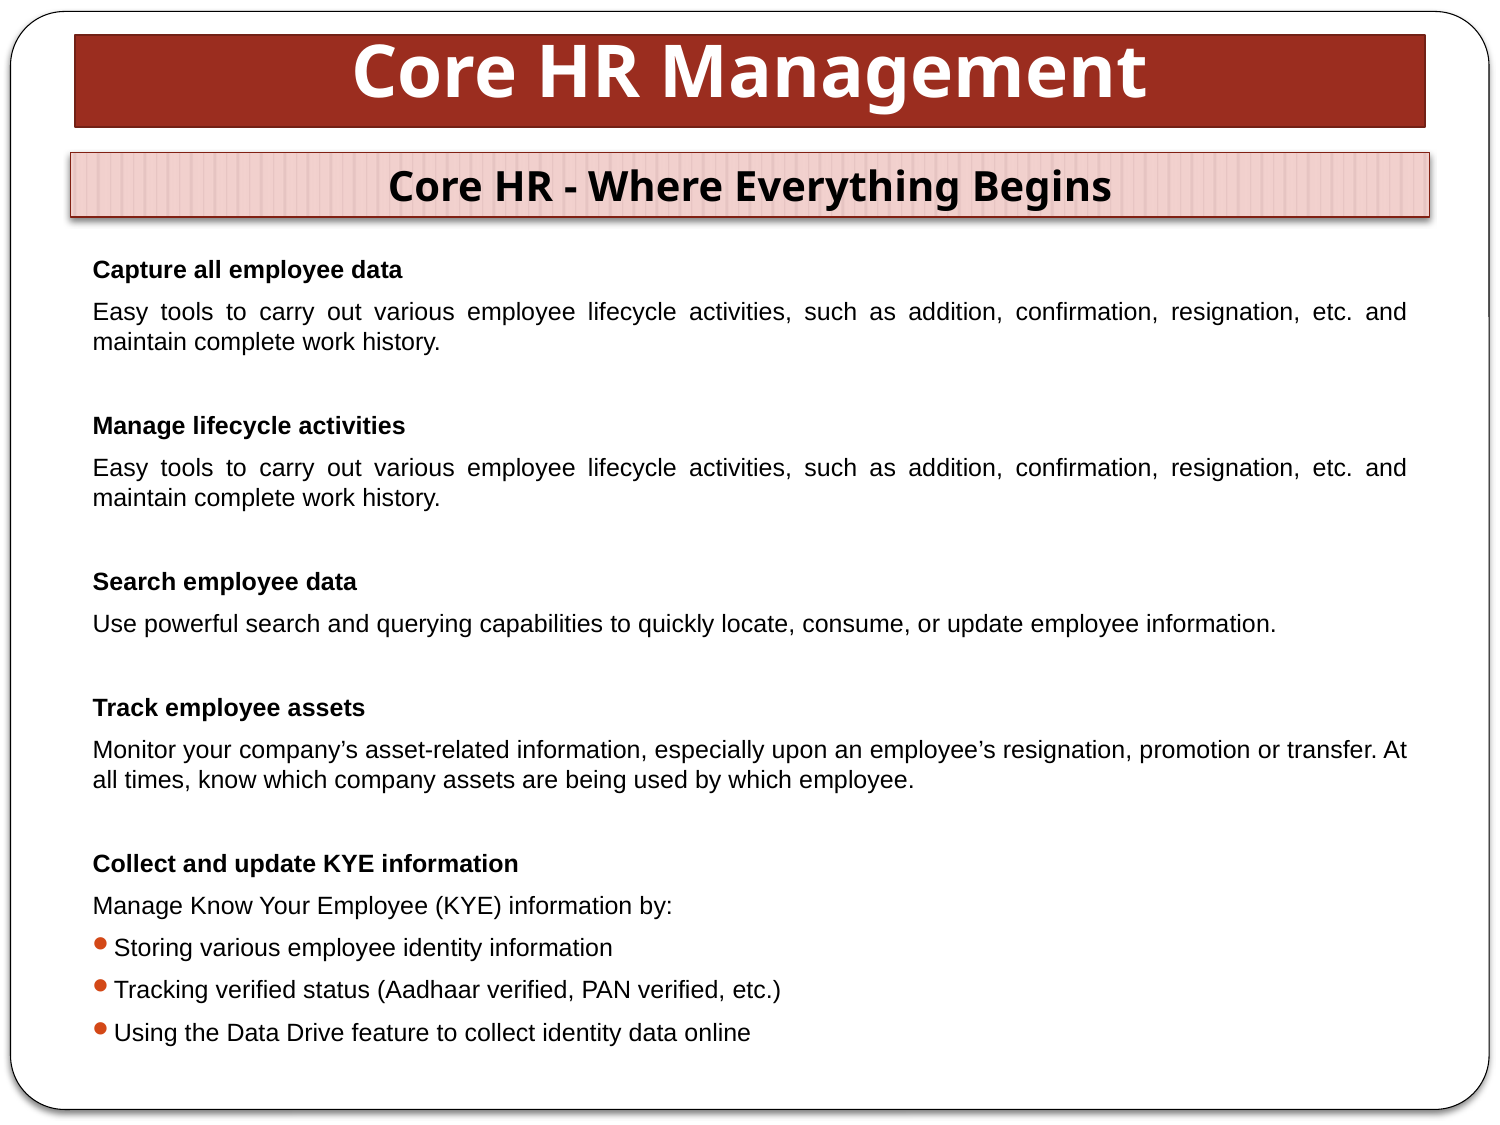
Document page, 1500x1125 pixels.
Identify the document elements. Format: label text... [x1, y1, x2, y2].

list Capture all employee data Easy tools to carry out various employee lifecycle activities, such as addition, confirmation, resignation, etc. and maintain complete work history. Manage lifecycle activities Easy tools to carry out various employee lifecycle activities, such as addition, confirmation, resignation, etc. and maintain complete work history. Search employee data Use powerful search and querying capabilities to quickly locate, consume, or update employee information. Track employee assets Monitor your company’s asset-related information, especially upon an employee’s resignation, promotion or transfer. At all times, know which company assets are being used by which employee. Collect and update KYE information Manage Know Your Employee (KYE) information by: Storing various employee identity information Tracking verified status (Aadhaar verified, PAN verified, etc.) Using the Data Drive feature to collect identity data online [75, 246, 1425, 1079]
title Core HR Management [74, 34, 1426, 128]
text_box Core HR - Where Everything Begins [70, 152, 1430, 218]
